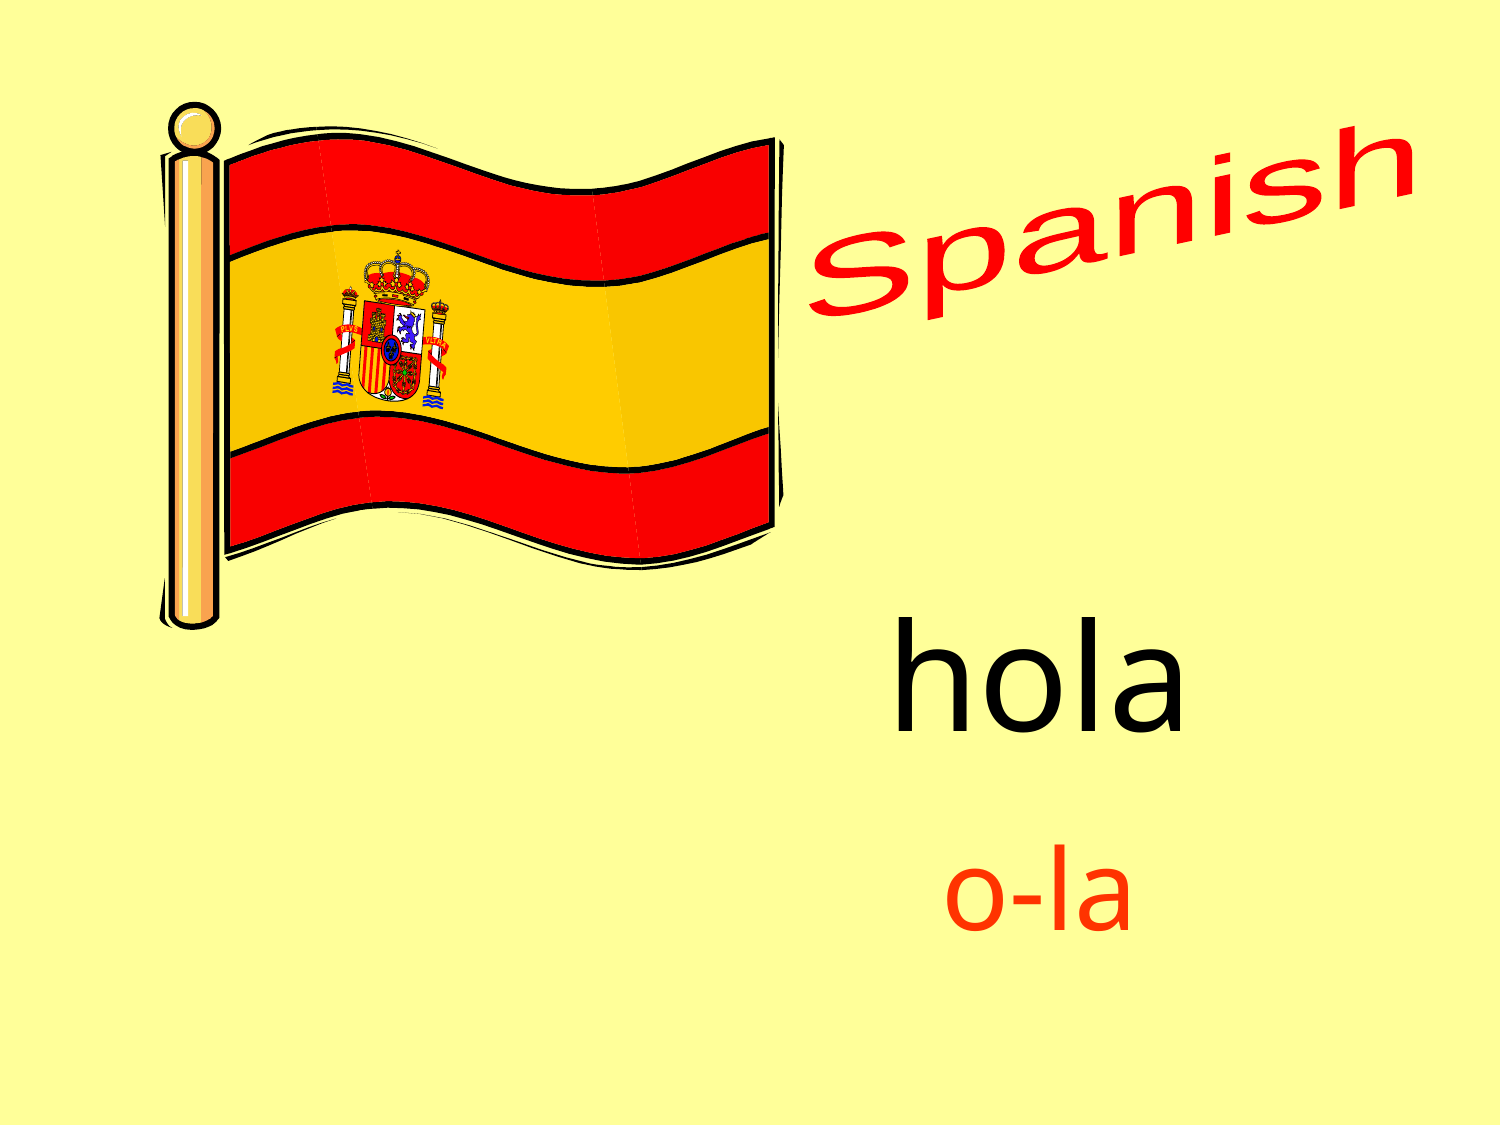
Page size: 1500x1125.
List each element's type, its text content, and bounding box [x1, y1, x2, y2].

text_box hola o-la [643, 574, 1436, 1125]
picture [159, 101, 785, 631]
